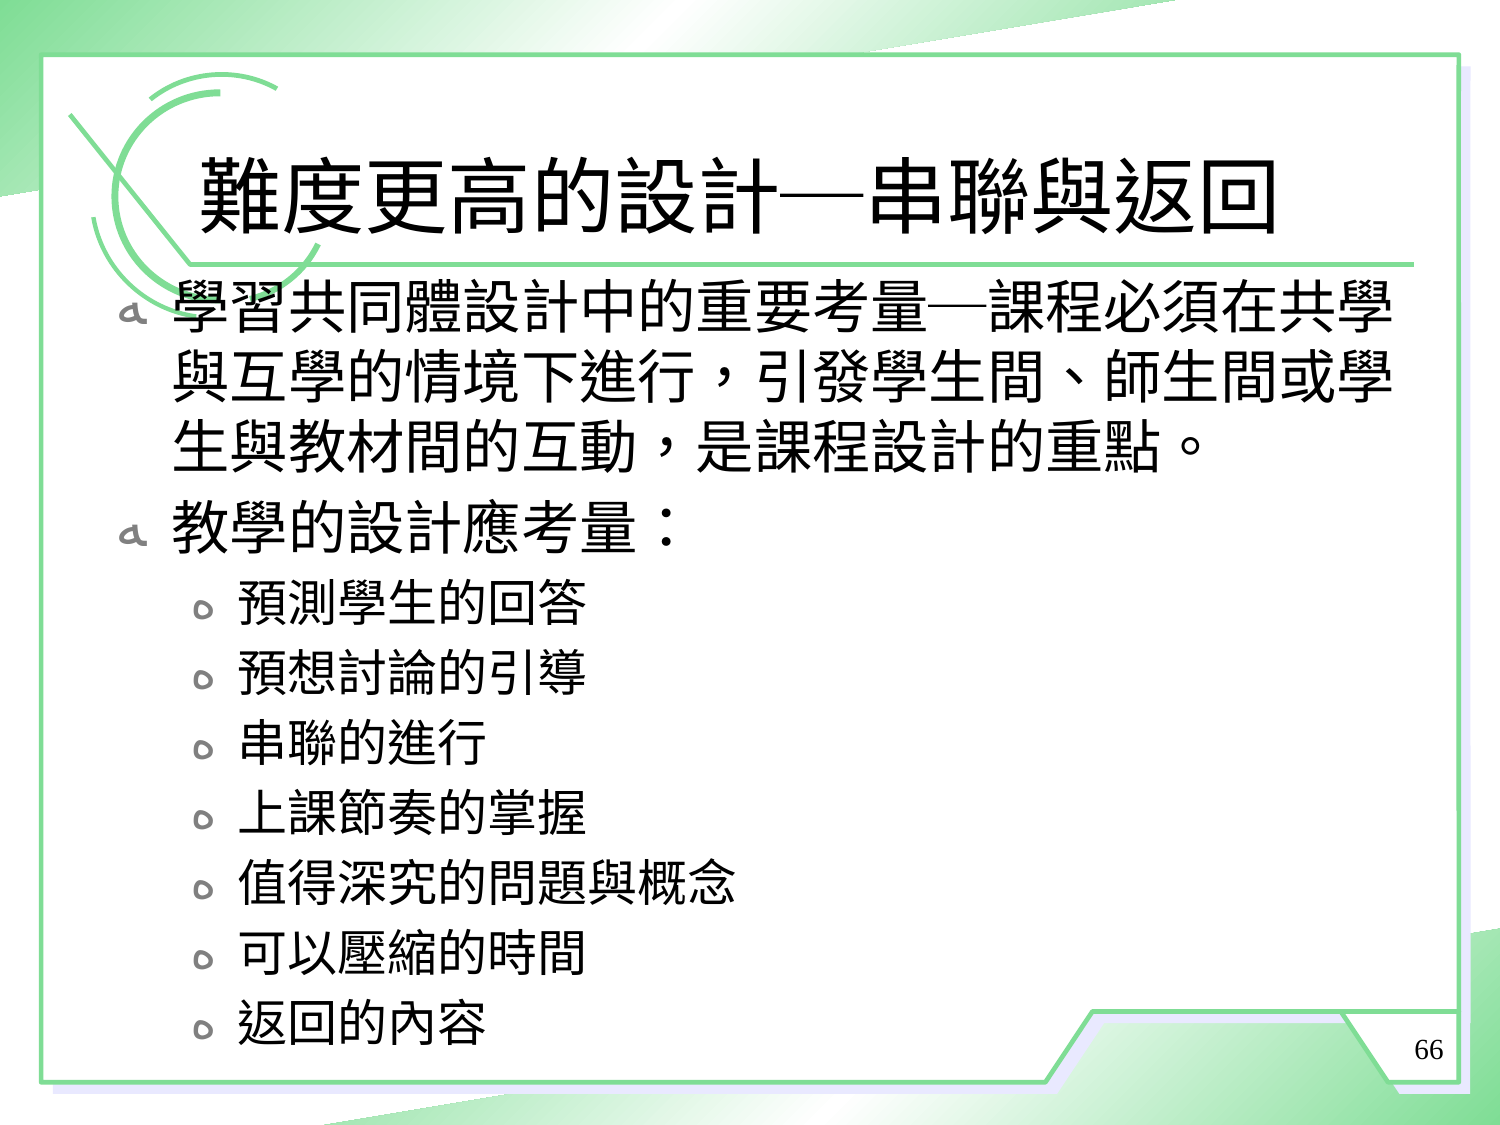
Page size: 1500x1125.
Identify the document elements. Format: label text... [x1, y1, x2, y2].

title 難度更高的設計─串聯與返回 [183, 99, 1388, 262]
list 學習共同體設計中的重要考量─課程必須在共學與互學的情境下進行，引發學生間、師生間或學生與教材間的互動，是課程設計的重點。 教學的設計應考量： 預測學生的回答 預想討論的引導 串聯的進行 上課節奏的掌握 值得深究的問題與概念 可以壓縮的時間 返回的內容 [100, 262, 1451, 1071]
slide_number 66 [1352, 1023, 1459, 1081]
